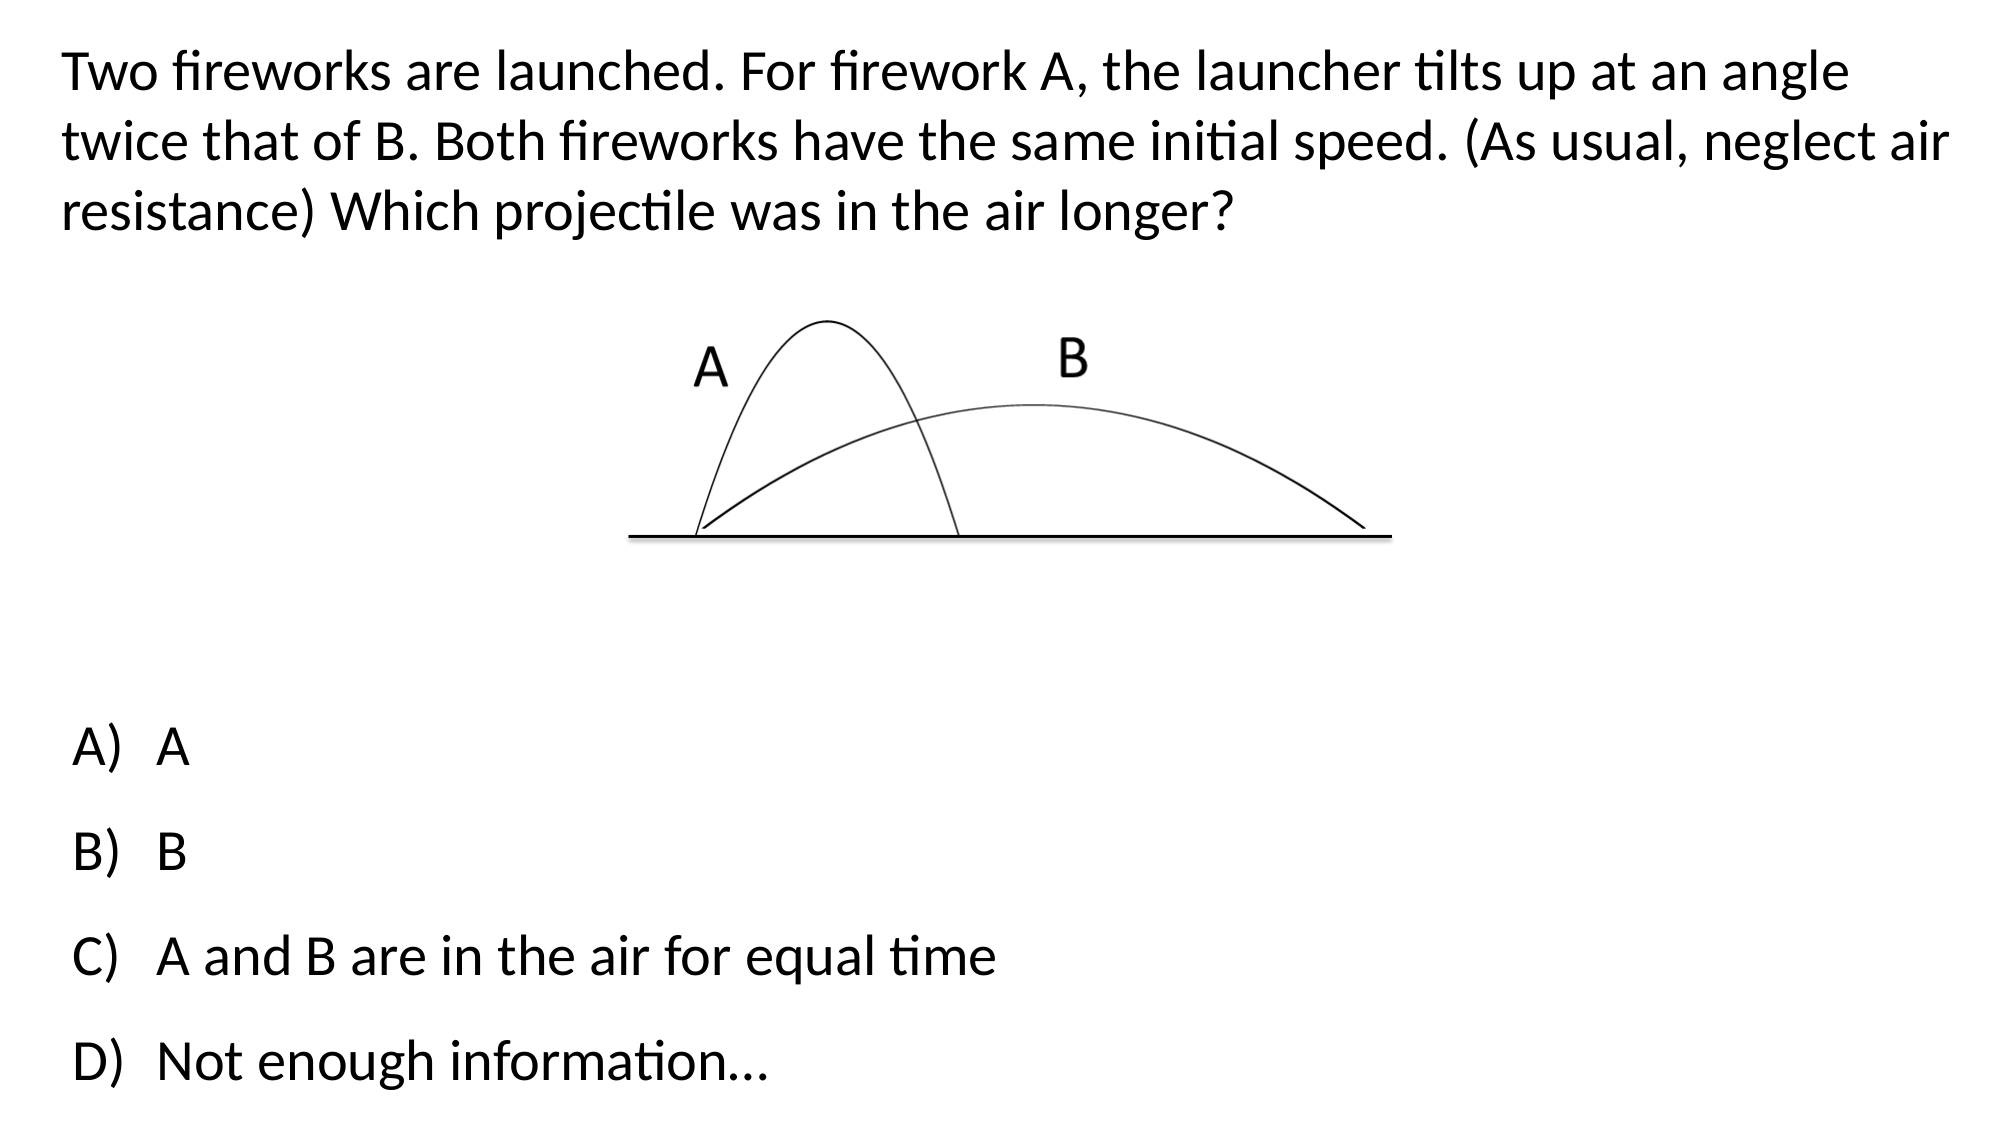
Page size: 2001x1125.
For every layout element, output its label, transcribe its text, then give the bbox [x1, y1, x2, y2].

text_box Two fireworks are launched. For firework A, the launcher tilts up at an angle twice that of B. Both fireworks have the same initial speed. (As usual, neglect air resistance) Which projectile was in the air longer? [46, 24, 1974, 250]
text_box A B A and B are in the air for equal time Not enough information… [57, 664, 1014, 1099]
picture [620, 298, 1399, 549]
